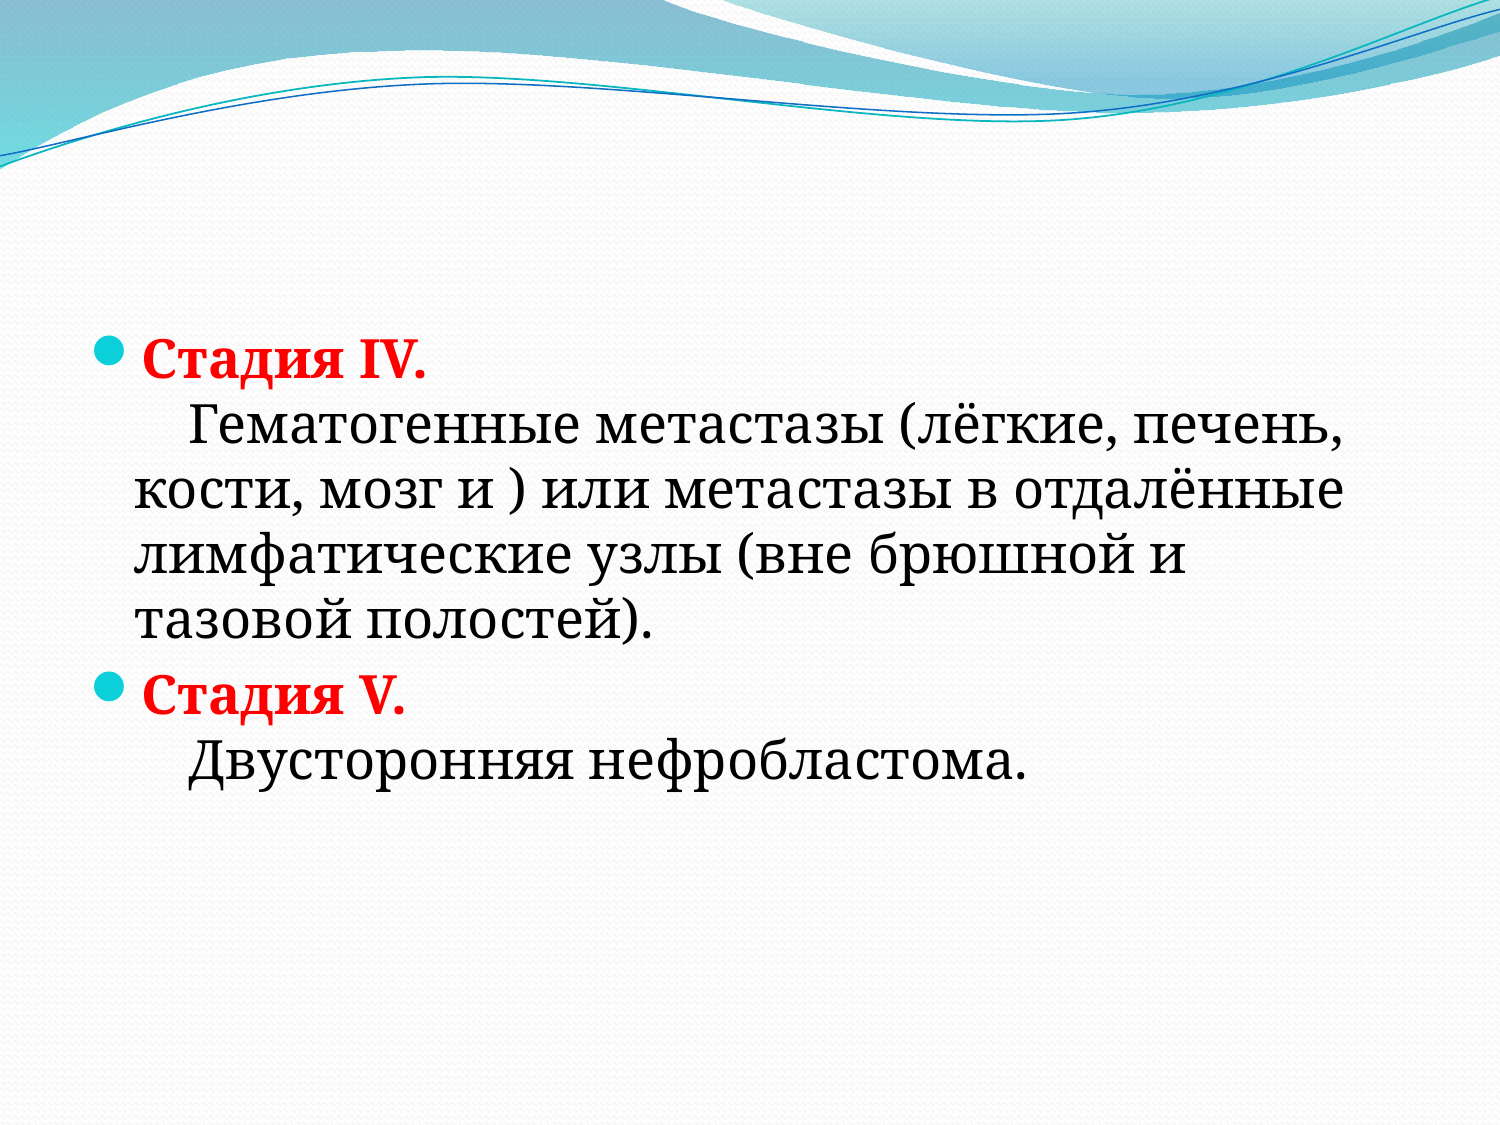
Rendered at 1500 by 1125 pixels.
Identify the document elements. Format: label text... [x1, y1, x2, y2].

list Стадия IV. Гематогенные метастазы (лёгкие, печень, кости, мозг и ) или метастазы в отдалённые лимфатические узлы (вне брюшной и тазовой полостей). Стадия V. Двусторонняя нефробластома. [75, 317, 1425, 1038]
